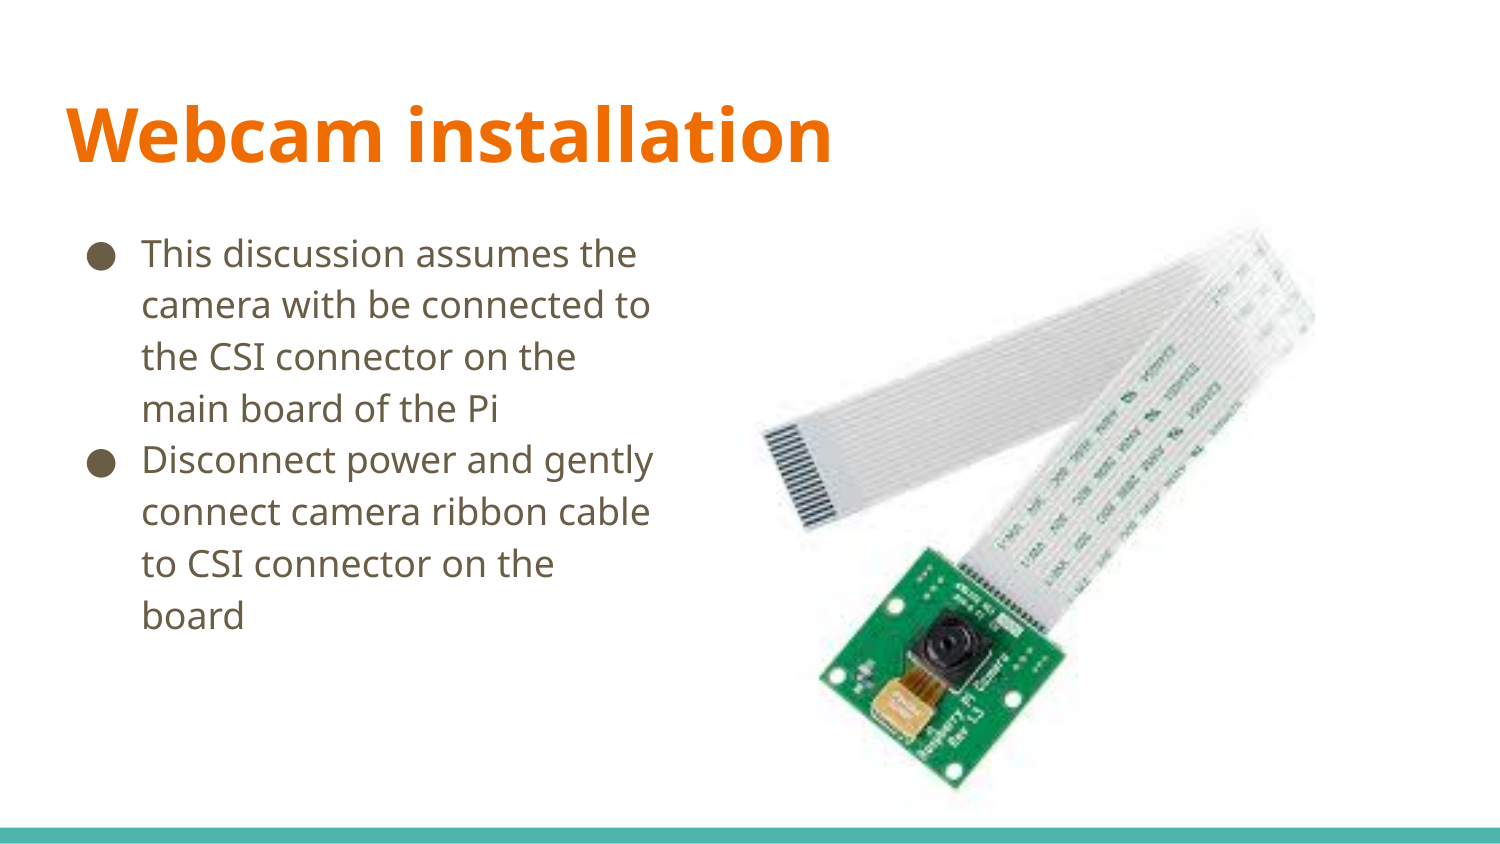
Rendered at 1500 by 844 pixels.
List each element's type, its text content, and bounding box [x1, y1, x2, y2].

picture [734, 207, 1340, 813]
title Webcam installation [51, 72, 1449, 189]
list This discussion assumes the camera with be connected to the CSI connector on the main board of the Pi Disconnect power and gently connect camera ribbon cable to CSI connector on the board [51, 207, 684, 750]
